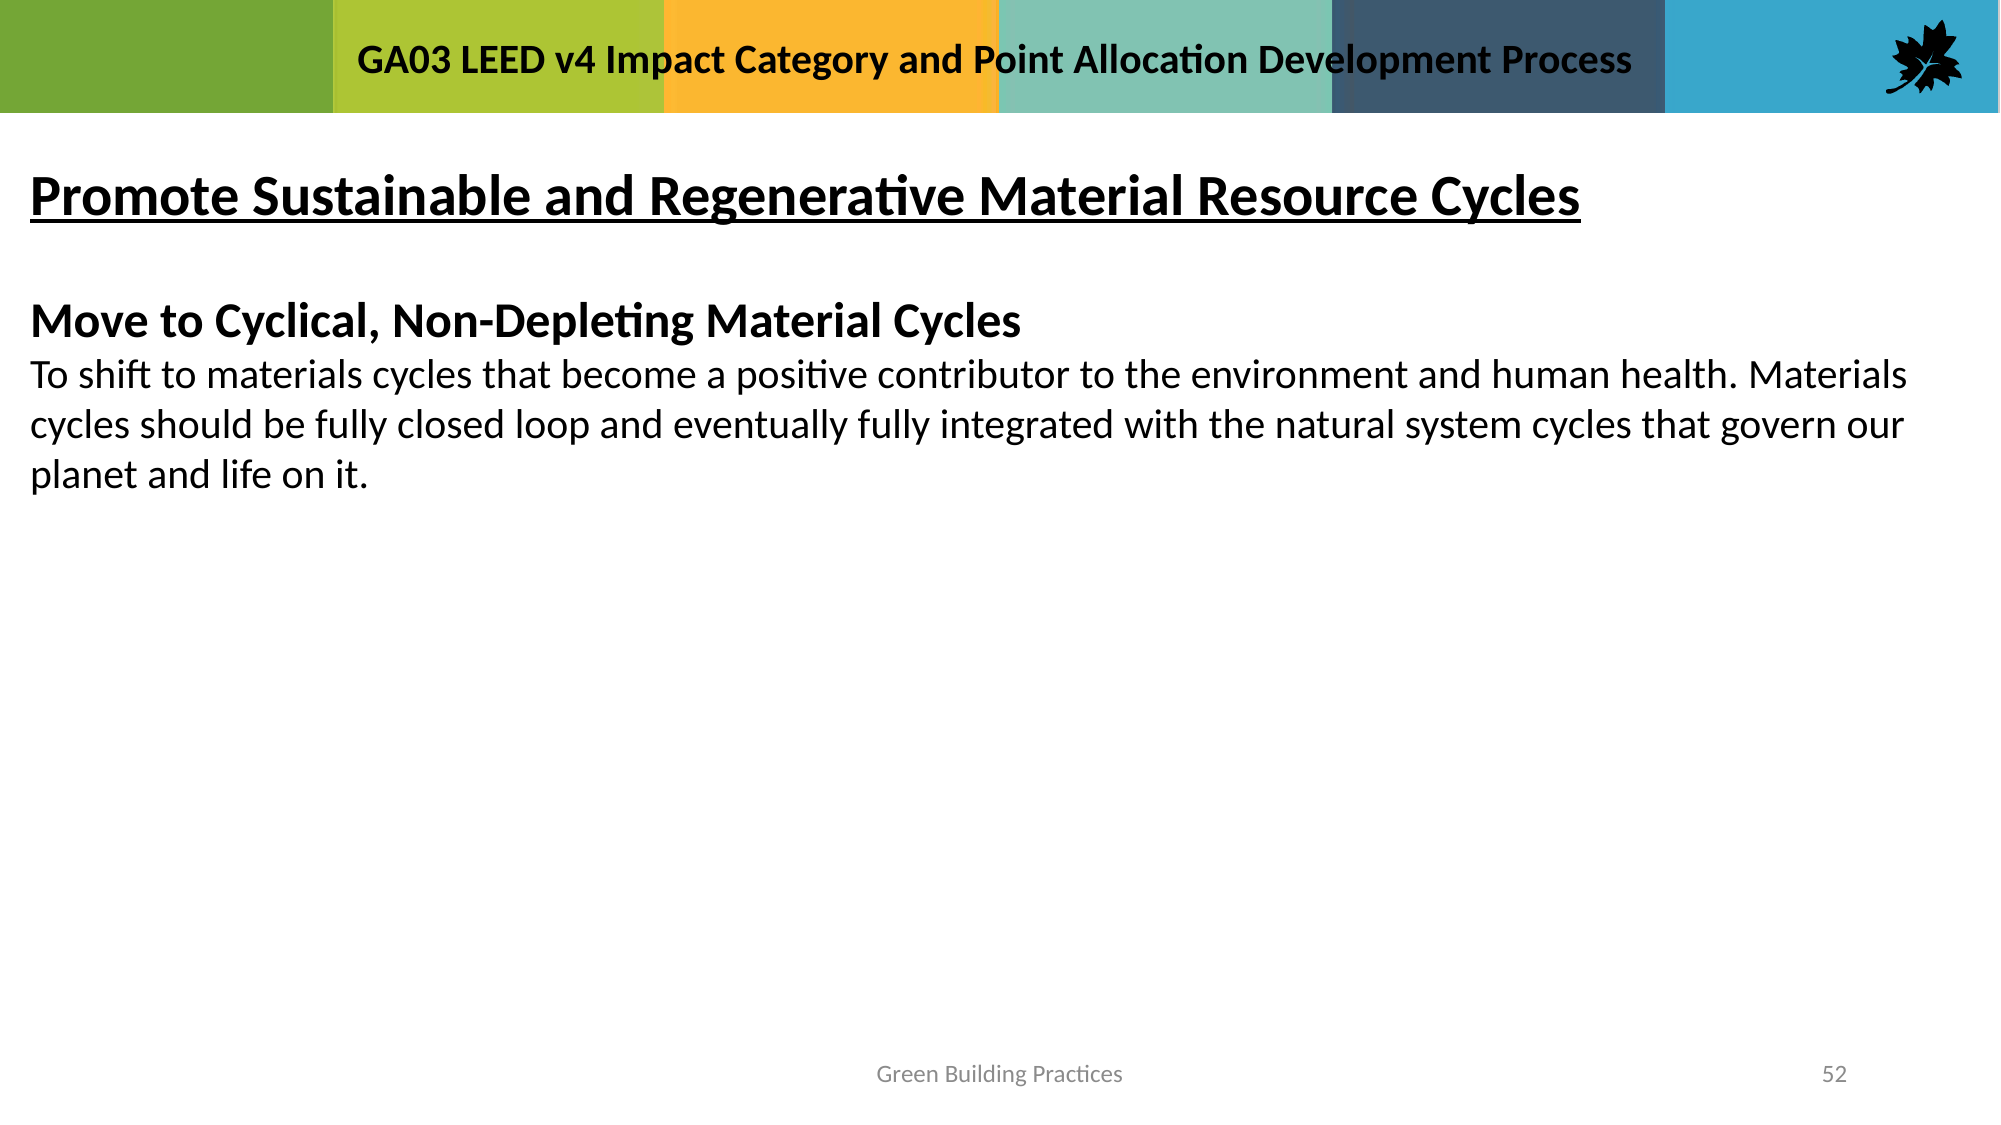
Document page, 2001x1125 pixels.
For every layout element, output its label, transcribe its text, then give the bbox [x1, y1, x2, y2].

picture [0, 0, 2000, 113]
slide_number 52 [1412, 1042, 1863, 1103]
footer Green Building Practices [662, 1042, 1338, 1103]
text_box Promote Sustainable and Regenerative Material Resource Cycles Move to Cyclical, Non-Depleting Material Cycles To shift to materials cycles that become a positive contributor to the environment and human health. Materials cycles should be fully closed loop and eventually fully integrated with the natural system cycles that govern our planet and life on it. [0, 149, 2000, 1050]
